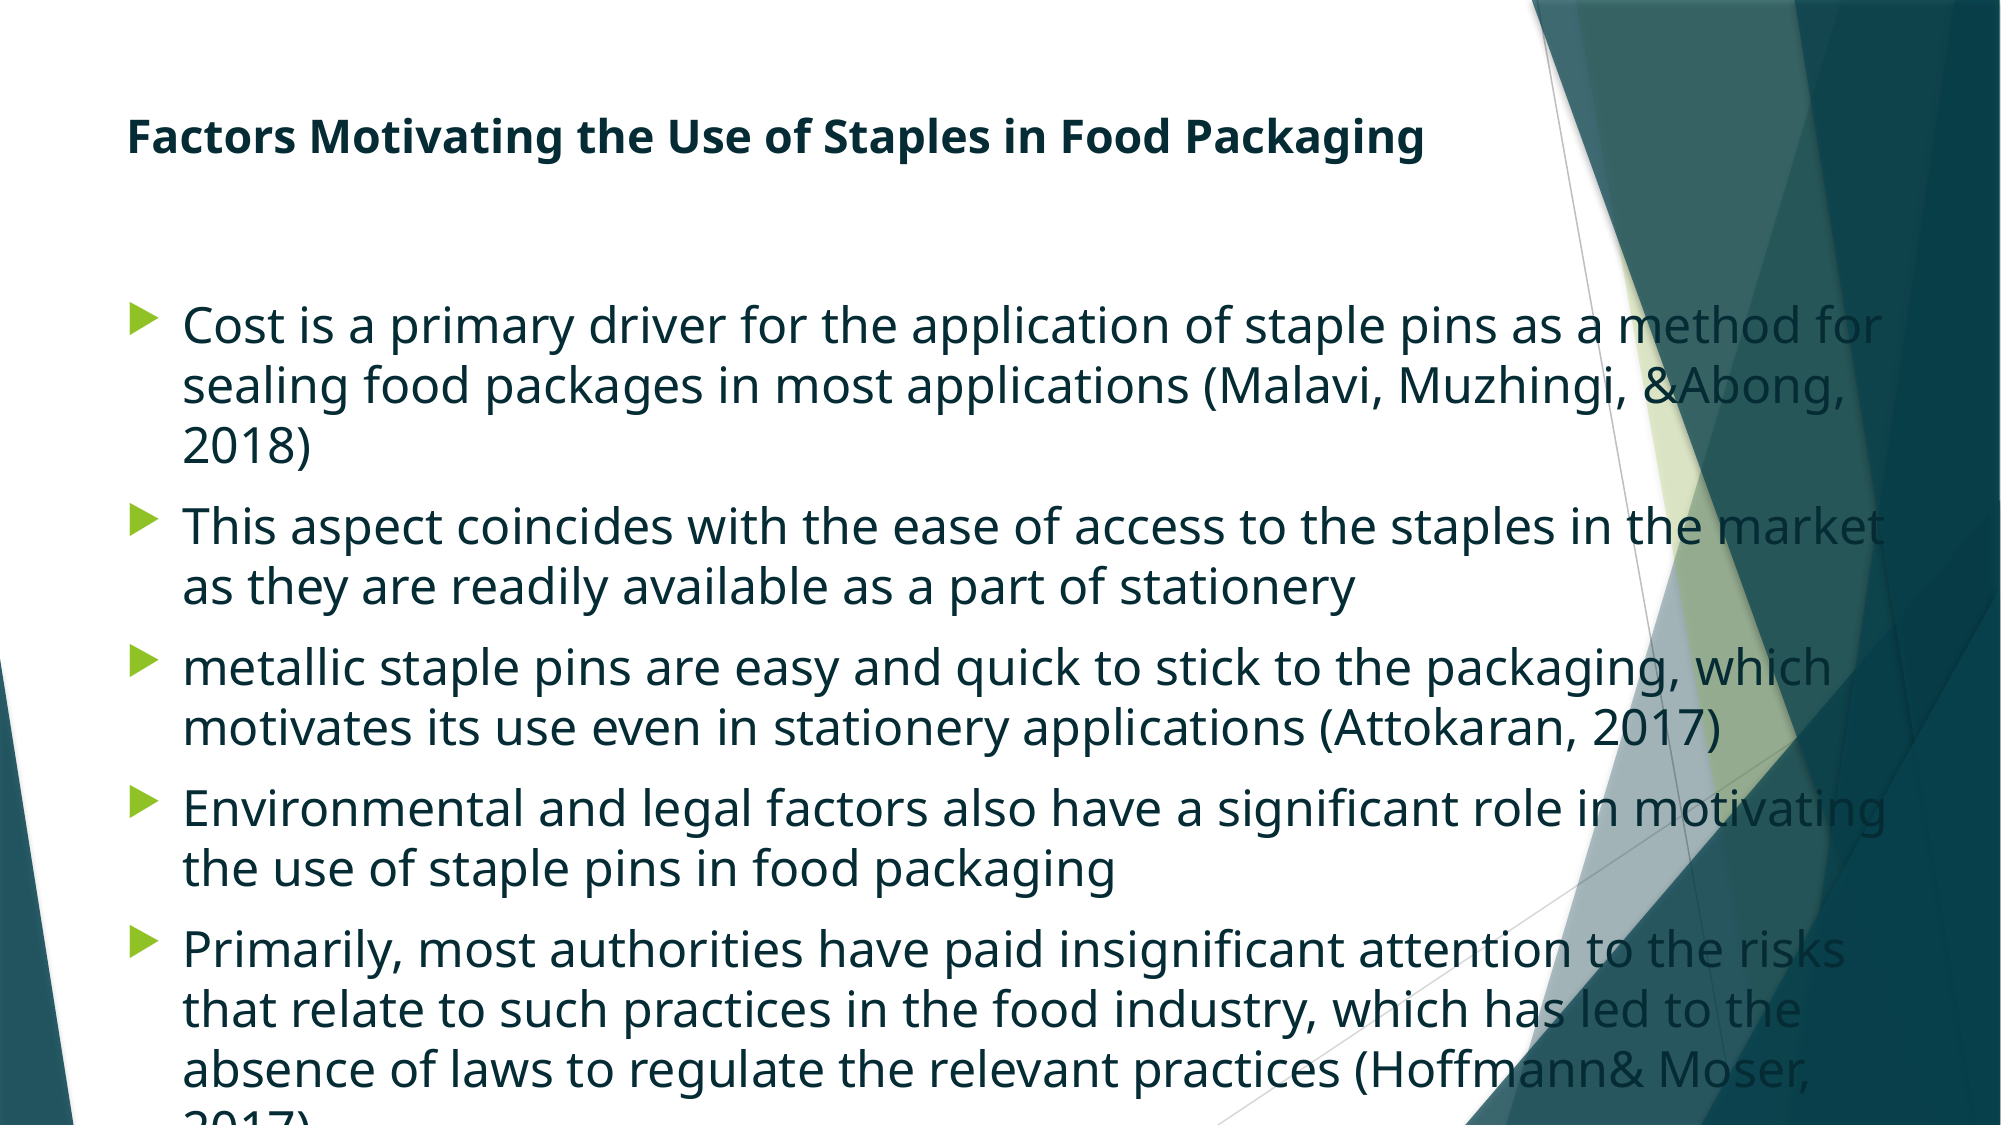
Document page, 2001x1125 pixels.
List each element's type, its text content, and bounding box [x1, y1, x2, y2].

list Cost is a primary driver for the application of staple pins as a method for sealing food packages in most applications (Malavi, Muzhingi, &Abong, 2018) This aspect coincides with the ease of access to the staples in the market as they are readily available as a part of stationery metallic staple pins are easy and quick to stick to the packaging, which motivates its use even in stationery applications (Attokaran, 2017) Environmental and legal factors also have a significant role in motivating the use of staple pins in food packaging Primarily, most authorities have paid insignificant attention to the risks that relate to such practices in the food industry, which has led to the absence of laws to regulate the relevant practices (Hoffmann& Moser, 2017) [111, 286, 1915, 1085]
title Factors Motivating the Use of Staples in Food Packaging [111, 99, 1522, 260]
